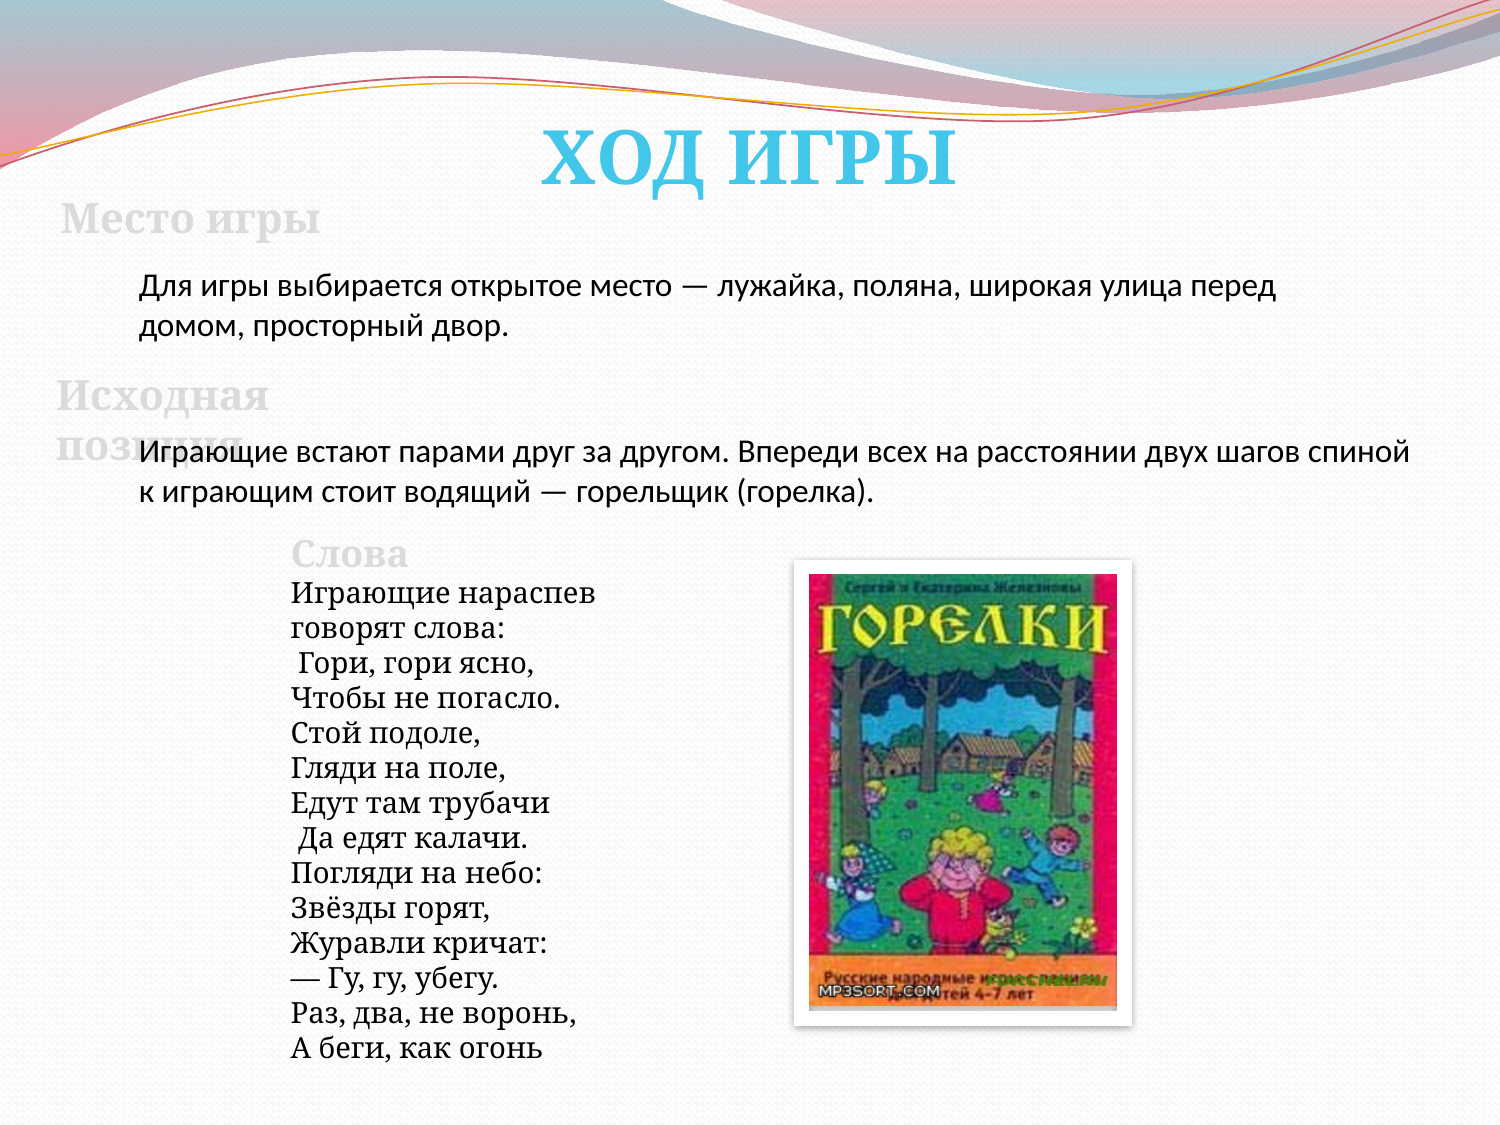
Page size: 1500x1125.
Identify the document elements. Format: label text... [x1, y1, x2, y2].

text_box Слова Играющие нараспев говорят слова: Гори, гори ясно, Чтобы не погасло. Стой подоле, Гляди на поле, Едут там трубачи Да едят калачи. Погляди на небо: Звёзды горят, Журавли кричат: — Гу, гу, убегу. Раз, два, не воронь, А беги, как огонь [275, 522, 702, 1072]
text_box Исходная позиция [41, 361, 467, 477]
text_box ХОД ИГРЫ [460, 101, 1040, 207]
picture [808, 574, 1118, 1012]
text_box Для игры выбирается открытое место — лужайка, поляна, широкая улица перед домом, просторный двор. [123, 256, 1400, 351]
text_box Место игры [45, 184, 336, 250]
text_box Играющие встают парами друг за другом. Впереди всех на расстоянии двух шагов спиной к играющим стоит водящий — горельщик (горелка). [123, 421, 1447, 516]
